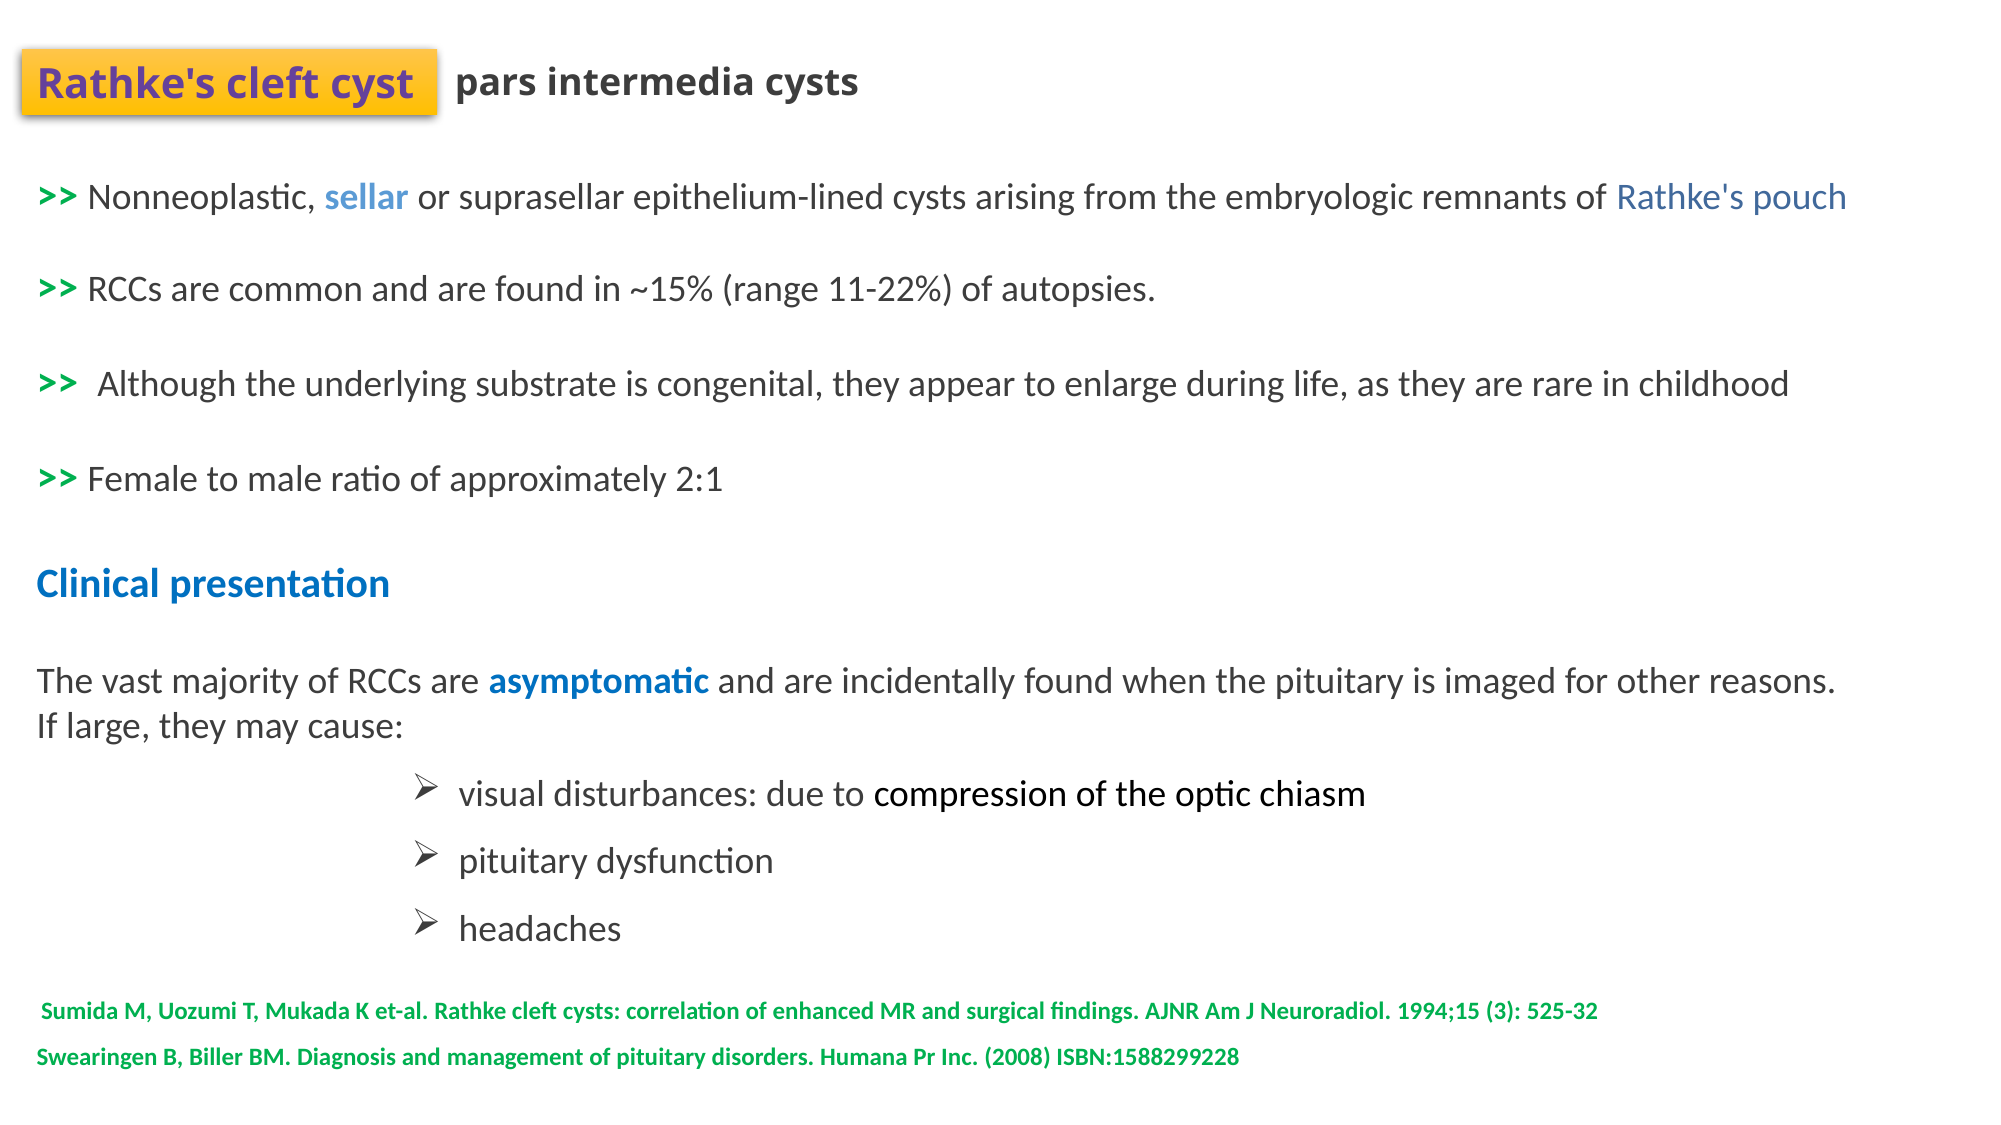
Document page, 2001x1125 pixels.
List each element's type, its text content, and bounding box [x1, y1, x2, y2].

text_box >> Nonneoplastic, sellar or suprasellar epithelium-lined cysts arising from the embryologic remnants of Rathke's pouch [21, 160, 1914, 226]
text_box Sumida M, Uozumi T, Mukada K et-al. Rathke cleft cysts: correlation of enhanced MR and surgical findings. AJNR Am J Neuroradiol. 1994;15 (3): 525-32 [26, 986, 1851, 1032]
text_box Swearingen B, Biller BM. Diagnosis and management of pituitary disorders. Humana Pr Inc. (2008) ISBN:1588299228 [21, 1033, 1684, 1078]
text_box Rathke's cleft cyst [21, 49, 438, 115]
text_box pars intermedia cysts [443, 50, 875, 111]
text_box Clinical presentation The vast majority of RCCs are asymptomatic and are incidentally found when the pituitary is imaged for other reasons. If large, they may cause: visual disturbances: due to compression of the optic chiasm pituitary dysfunction headaches [21, 548, 1914, 957]
text_box >> RCCs are common and are found in ~15% (range 11-22%) of autopsies. >> Although the underlying substrate is congenital, they appear to enlarge during life, as they are rare in childhood >> Female to male ratio of approximately 2:1 [21, 252, 1876, 508]
